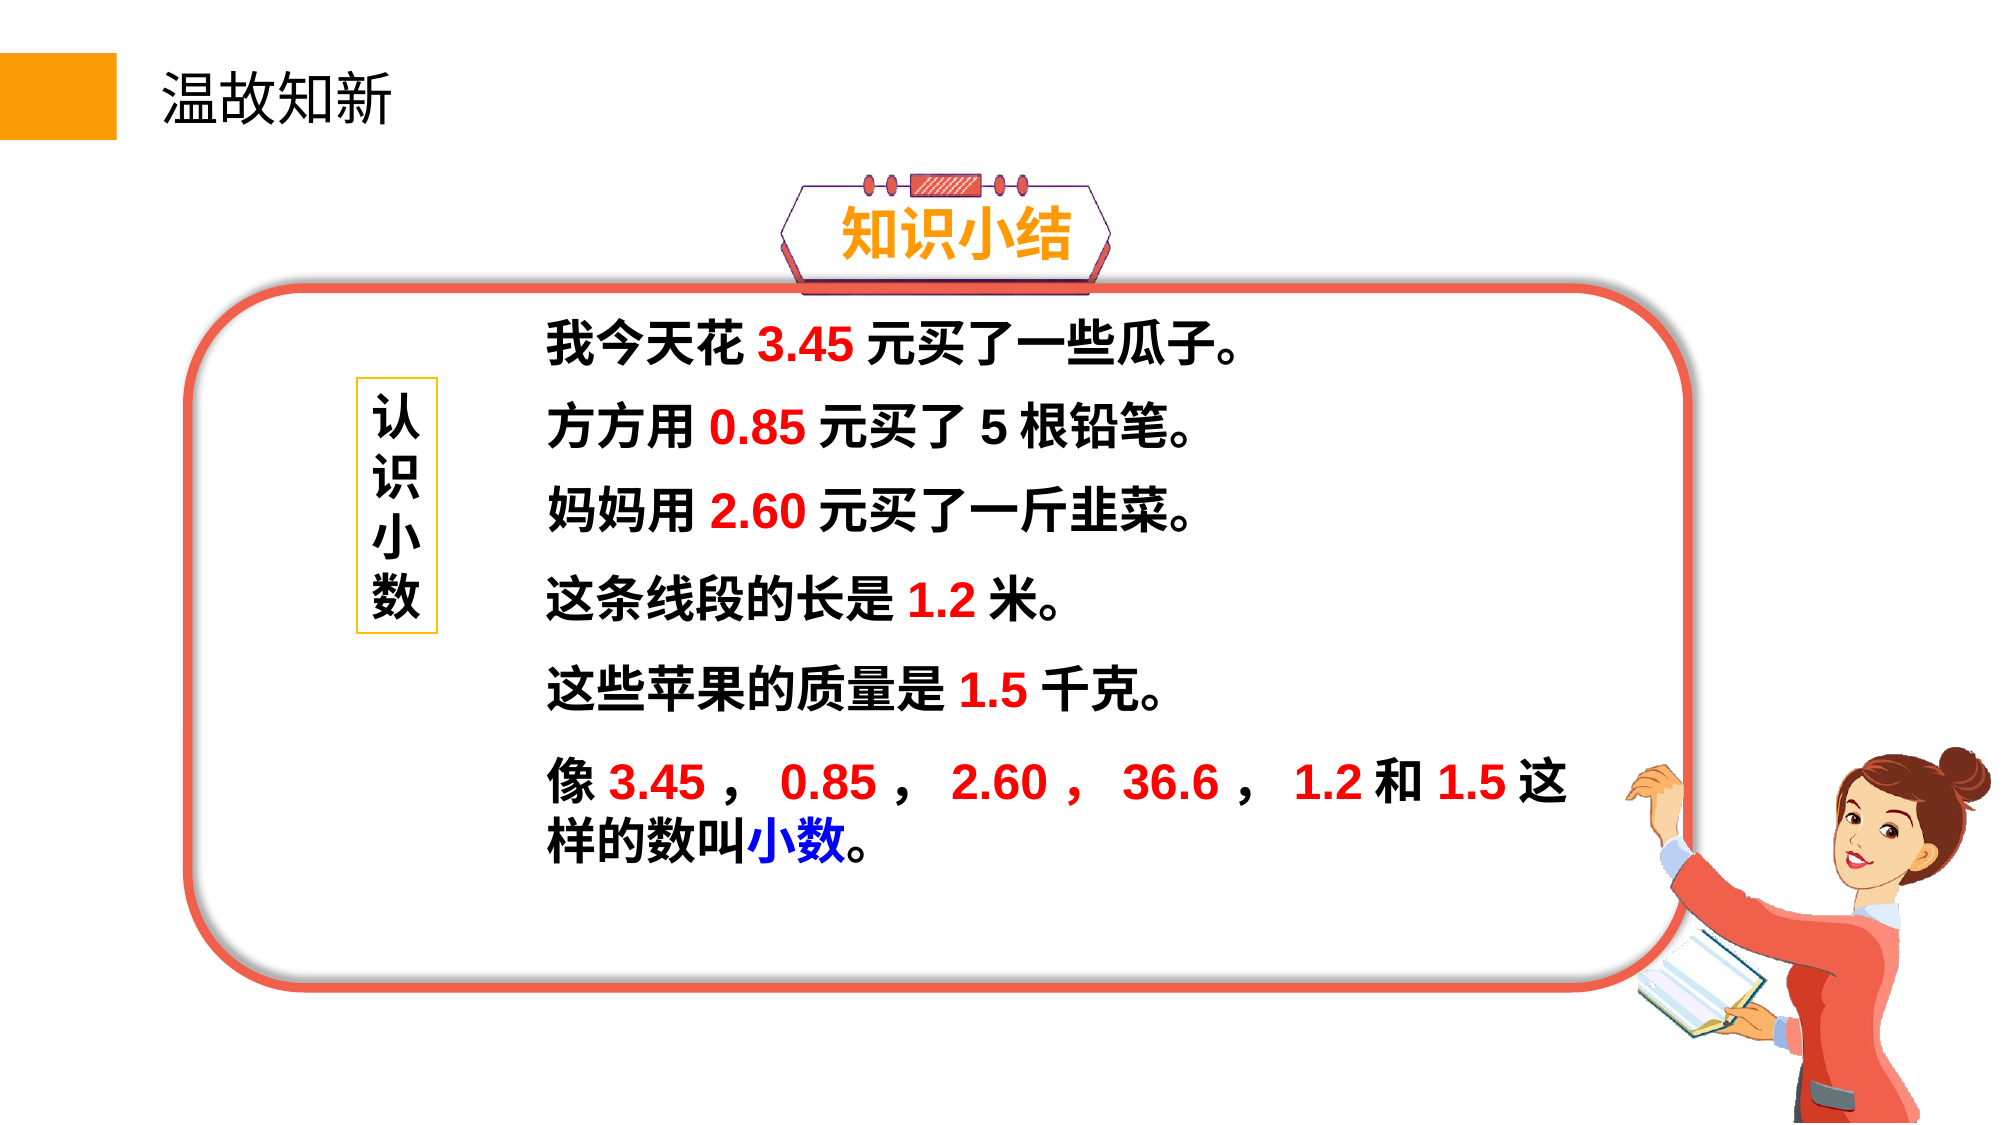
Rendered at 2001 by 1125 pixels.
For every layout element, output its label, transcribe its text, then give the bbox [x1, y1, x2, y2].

text_box 温故知新 [145, 54, 409, 140]
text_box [187, 160, 2000, 1125]
